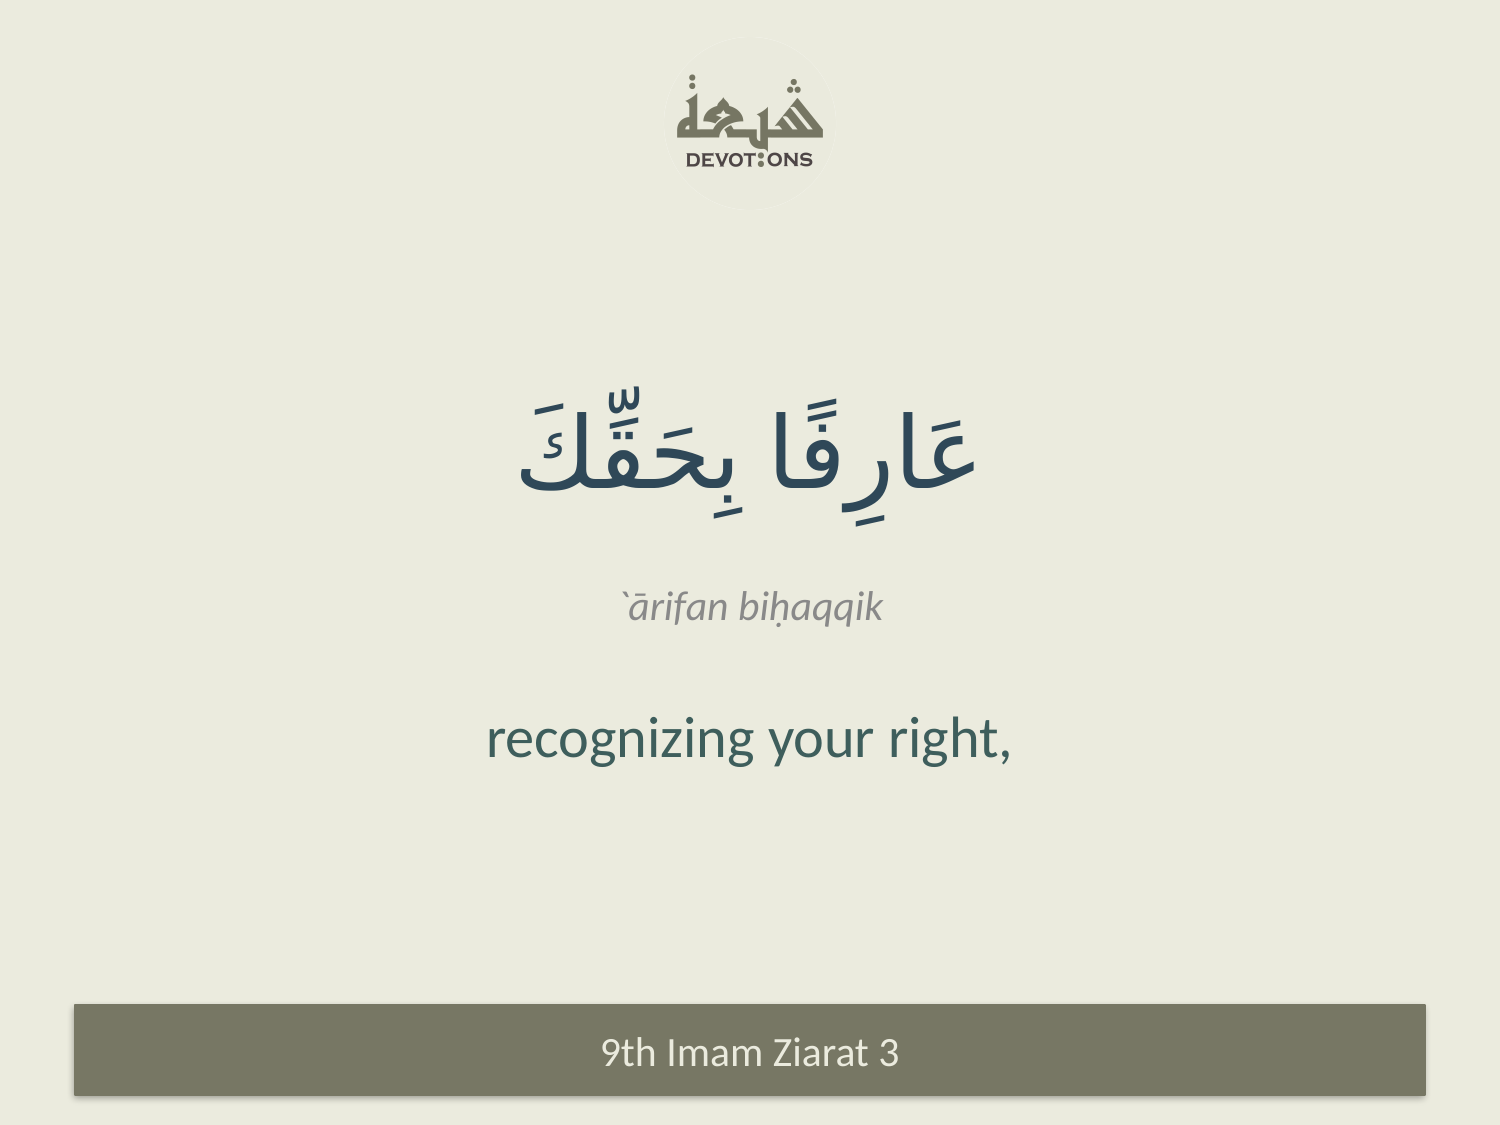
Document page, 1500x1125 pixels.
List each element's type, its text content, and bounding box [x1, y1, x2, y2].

text_box [74, 1004, 1426, 1096]
picture [656, 29, 844, 218]
text_box 9th Imam Ziarat 3 [584, 1017, 915, 1083]
text_box عَارِفًا بِحَقِّكَ `ārifan biḥaqqik recognizing your right, [74, 381, 1425, 776]
